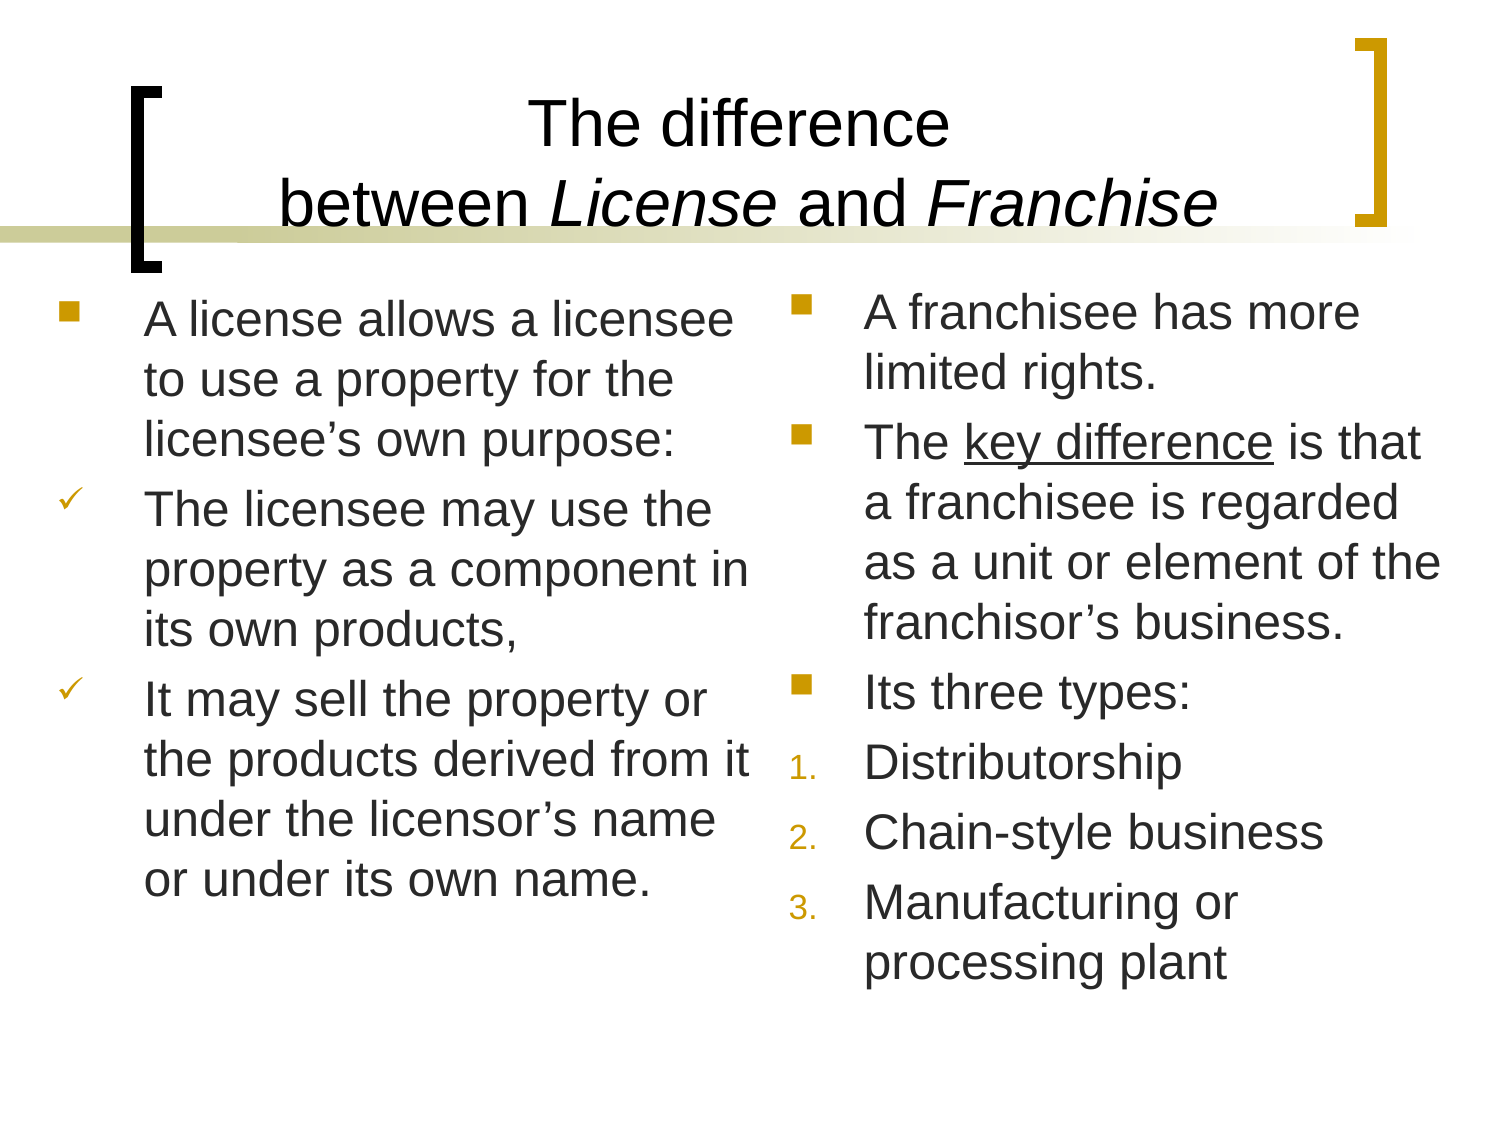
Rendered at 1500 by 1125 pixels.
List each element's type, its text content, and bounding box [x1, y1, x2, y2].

list A license allows a licensee to use a property for the licensee’s own purpose: The licensee may use the property as a component in its own products, It may sell the property or the products derived from it under the licensor’s name or under its own name. [41, 278, 772, 1071]
list A franchisee has more limited rights. The key difference is that a franchisee is regarded as a unit or element of the franchisor’s business. Its three types: Distributorship Chain-style business Manufacturing or processing plant [773, 272, 1471, 1076]
title The difference between License and Franchise [152, 15, 1328, 248]
